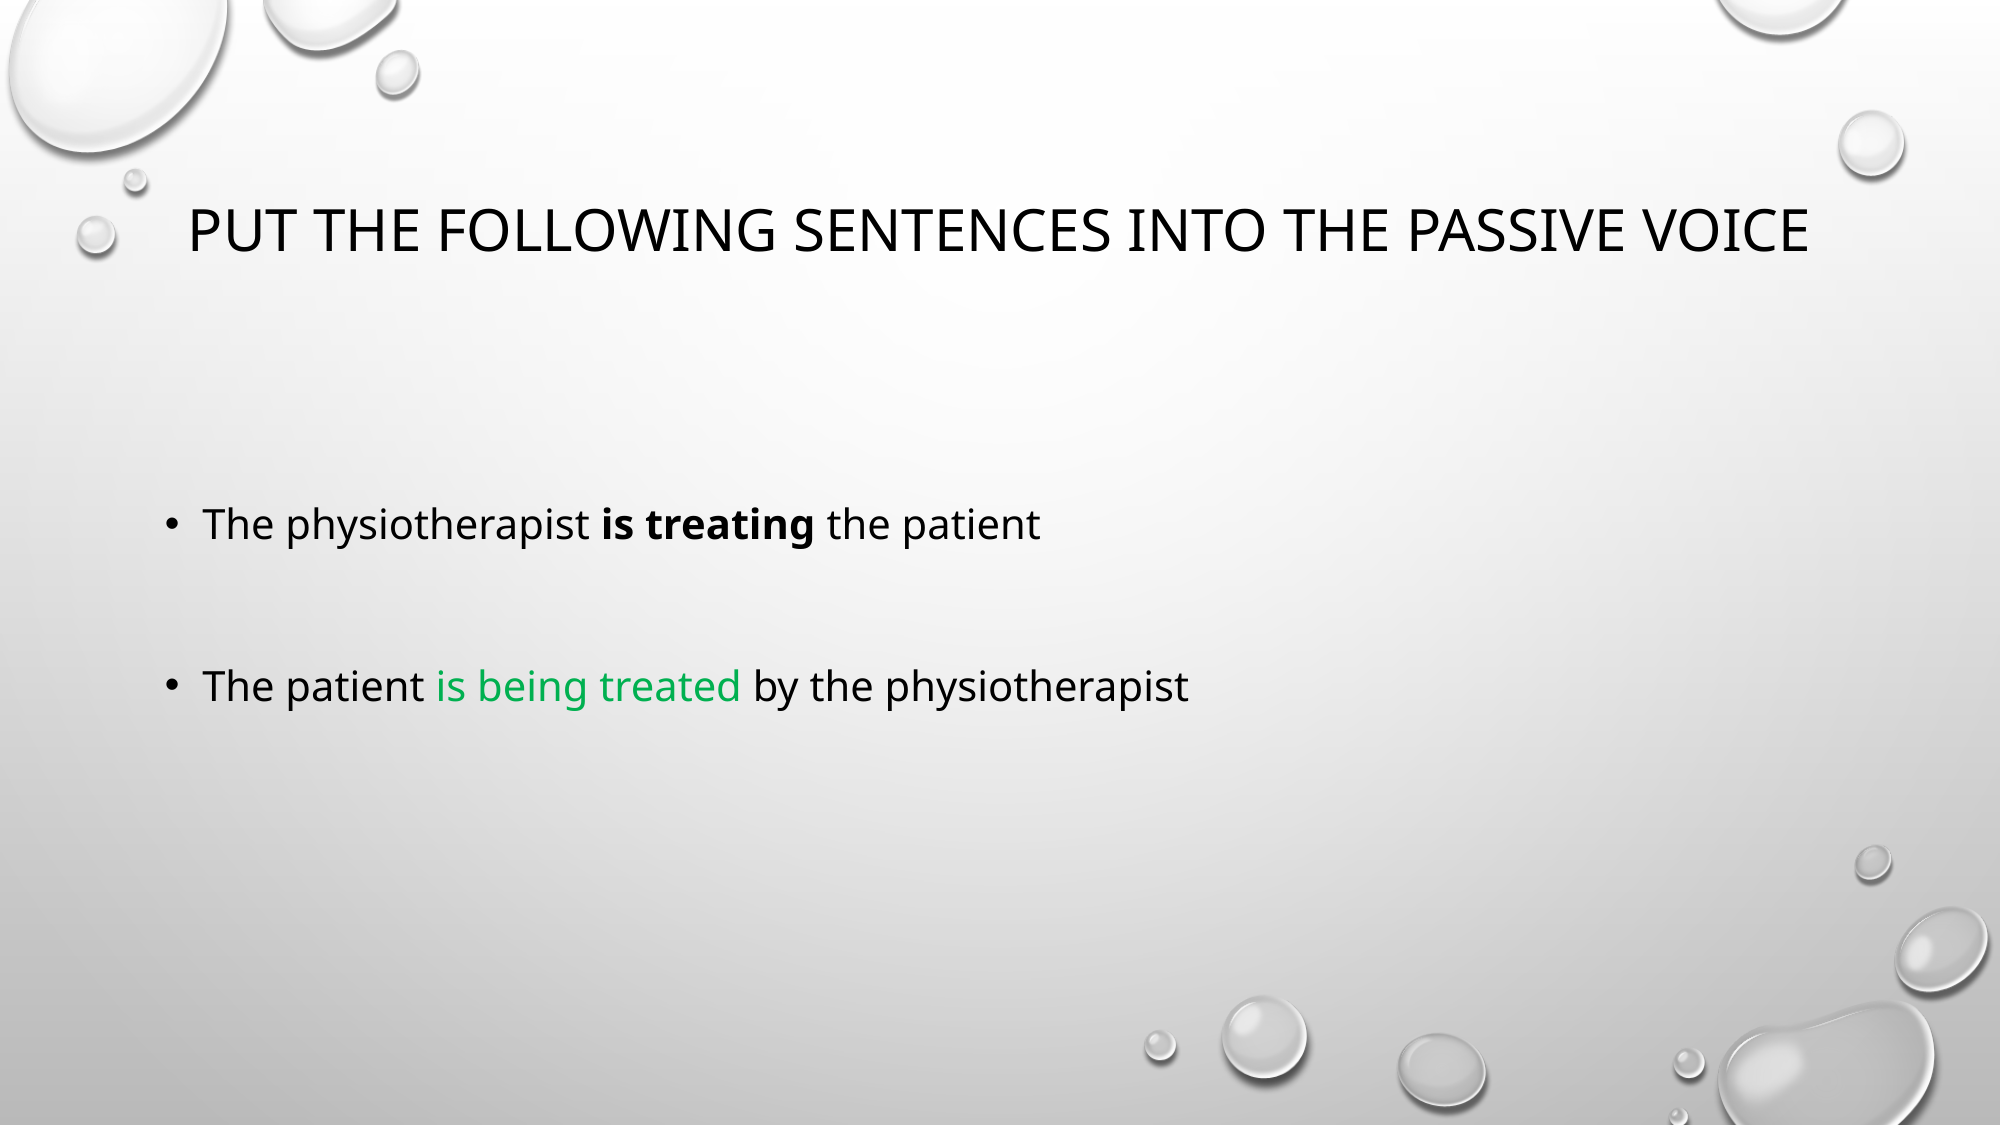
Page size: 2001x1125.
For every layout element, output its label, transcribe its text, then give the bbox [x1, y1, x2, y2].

list The physiotherapist is treating the patient The patient is being treated by the physiotherapist [149, 480, 1850, 950]
title Put the following sentences into the passive voice [149, 101, 1851, 364]
picture [0, 0, 2000, 1125]
